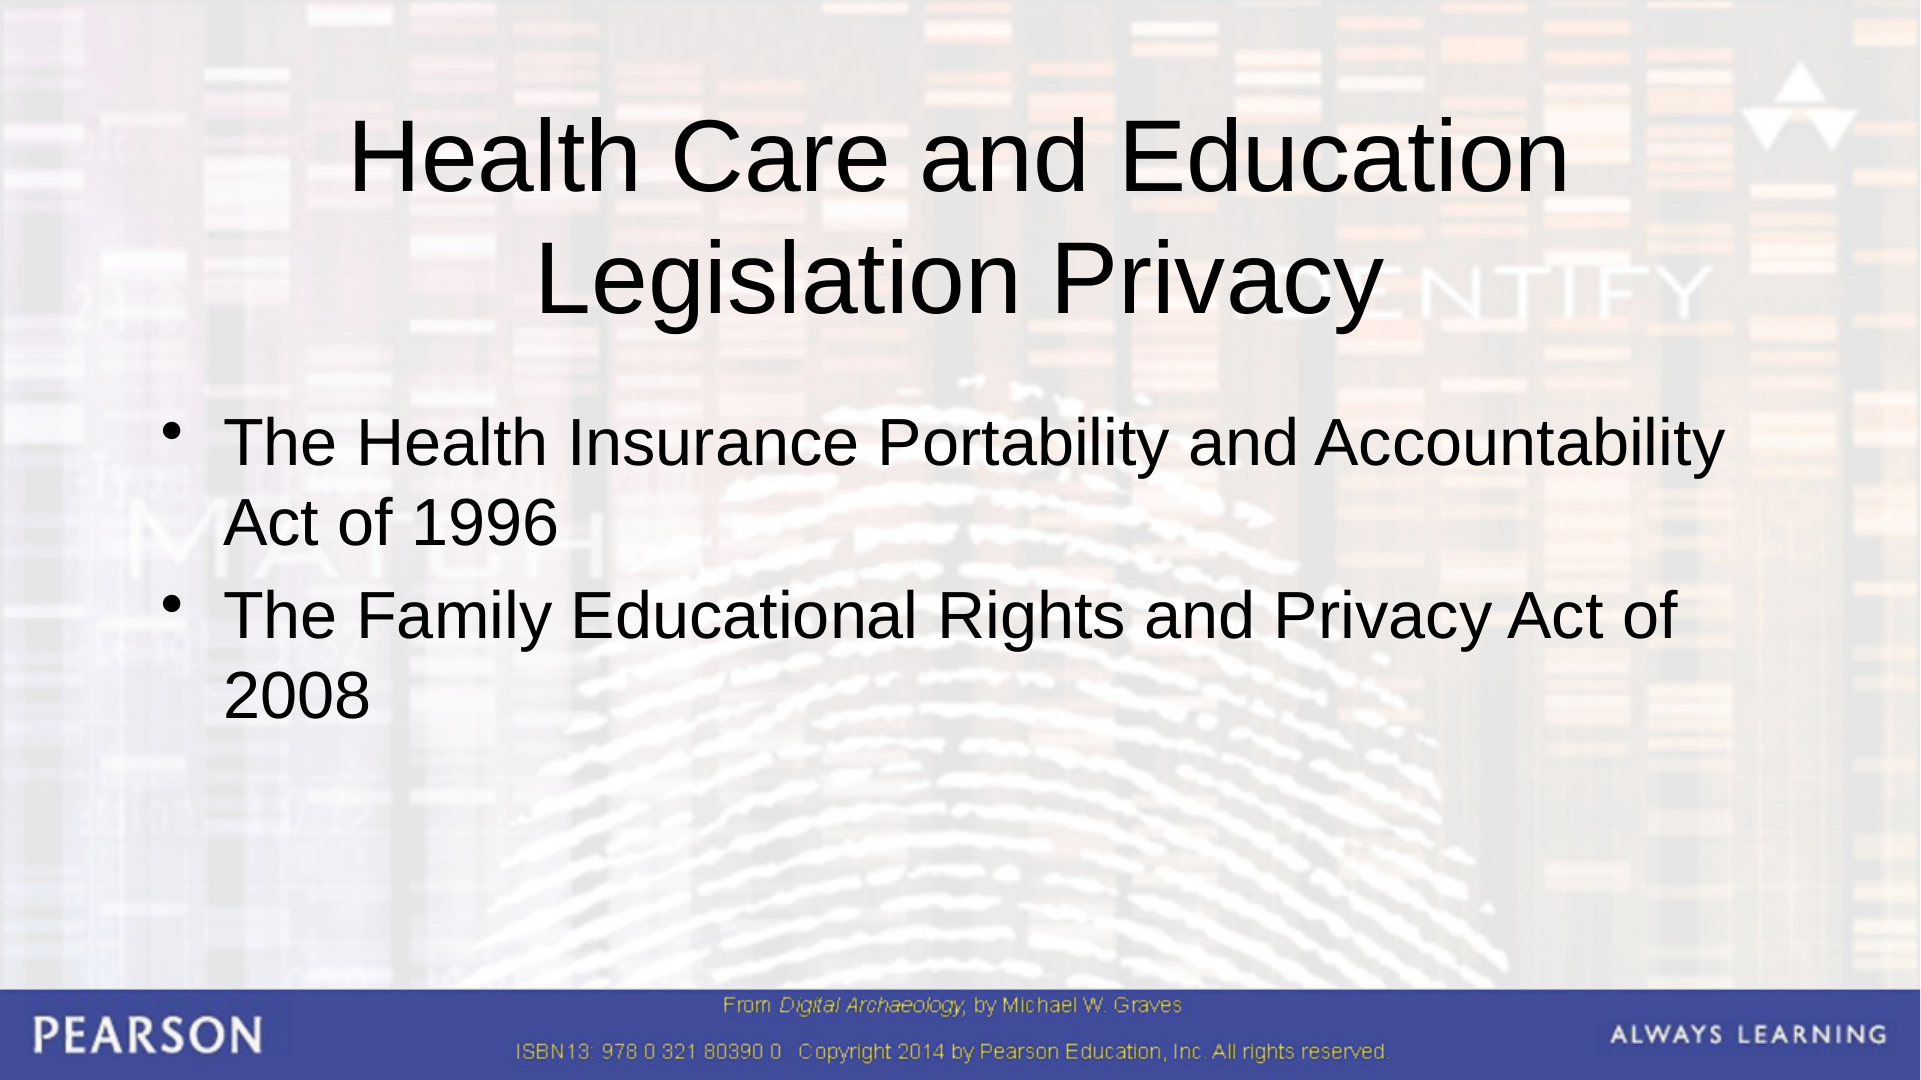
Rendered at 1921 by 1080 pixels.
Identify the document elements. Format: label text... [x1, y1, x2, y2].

picture [0, 0, 1921, 1080]
list The Health Insurance Portability and Accountability Act of 1996 The Family Educational Rights and Privacy Act of 2008 [143, 390, 1777, 960]
title Health Care and Education Legislation Privacy [143, 96, 1777, 328]
